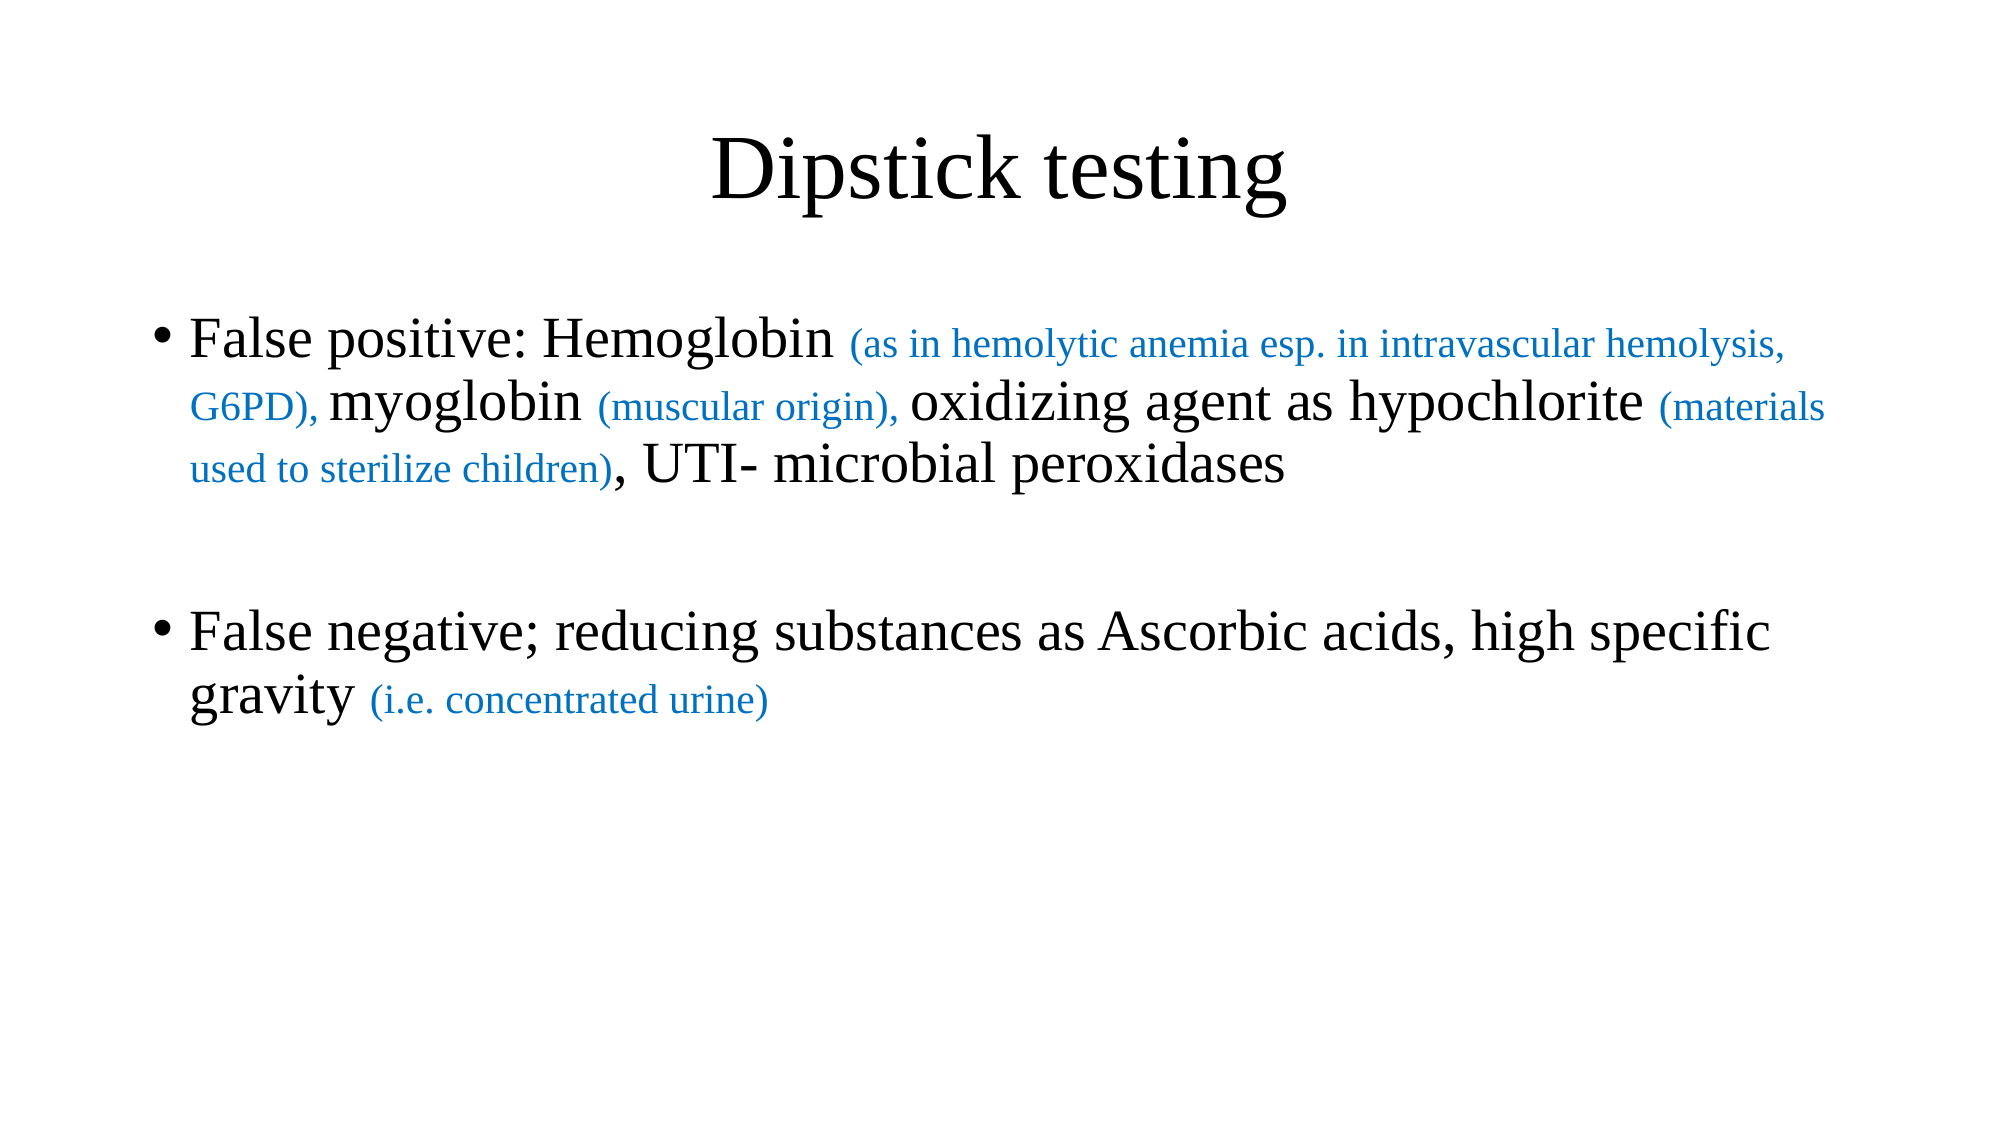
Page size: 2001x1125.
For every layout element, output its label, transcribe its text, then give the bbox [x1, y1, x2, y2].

title Dipstick testing [137, 59, 1863, 278]
list False positive: Hemoglobin (as in hemolytic anemia esp. in intravascular hemolysis, G6PD), myoglobin (muscular origin), oxidizing agent as hypochlorite (materials used to sterilize children), UTI- microbial peroxidases False negative; reducing substances as Ascorbic acids, high specific gravity (i.e. concentrated urine) [137, 299, 1863, 1014]
